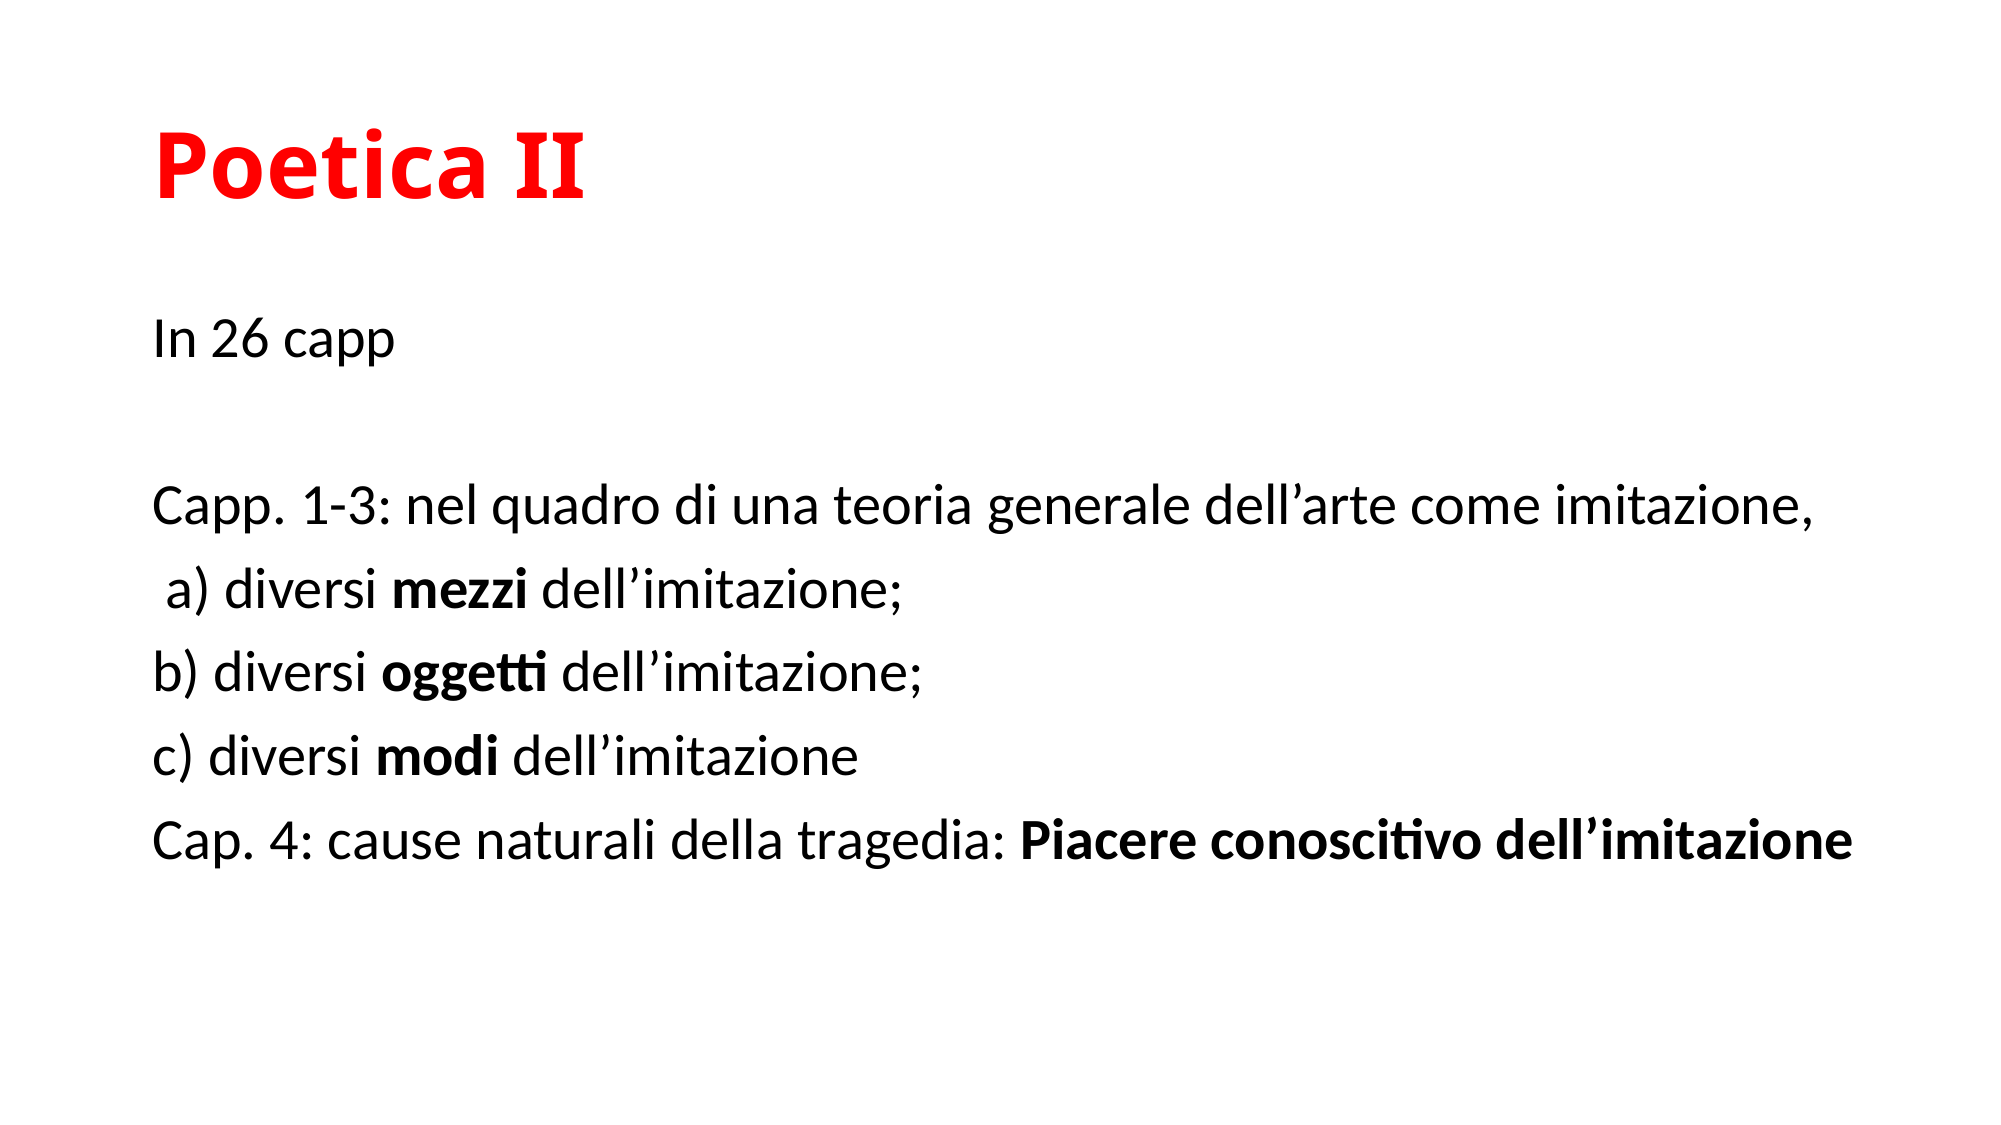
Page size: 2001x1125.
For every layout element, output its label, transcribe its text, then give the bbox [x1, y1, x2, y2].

list In 26 capp Capp. 1-3: nel quadro di una teoria generale dell’arte come imitazione, a) diversi mezzi dell’imitazione; b) diversi oggetti dell’imitazione; c) diversi modi dell’imitazione Cap. 4: cause naturali della tragedia: Piacere conoscitivo dell’imitazione [137, 299, 1954, 1014]
title Poetica II [137, 59, 1863, 278]
